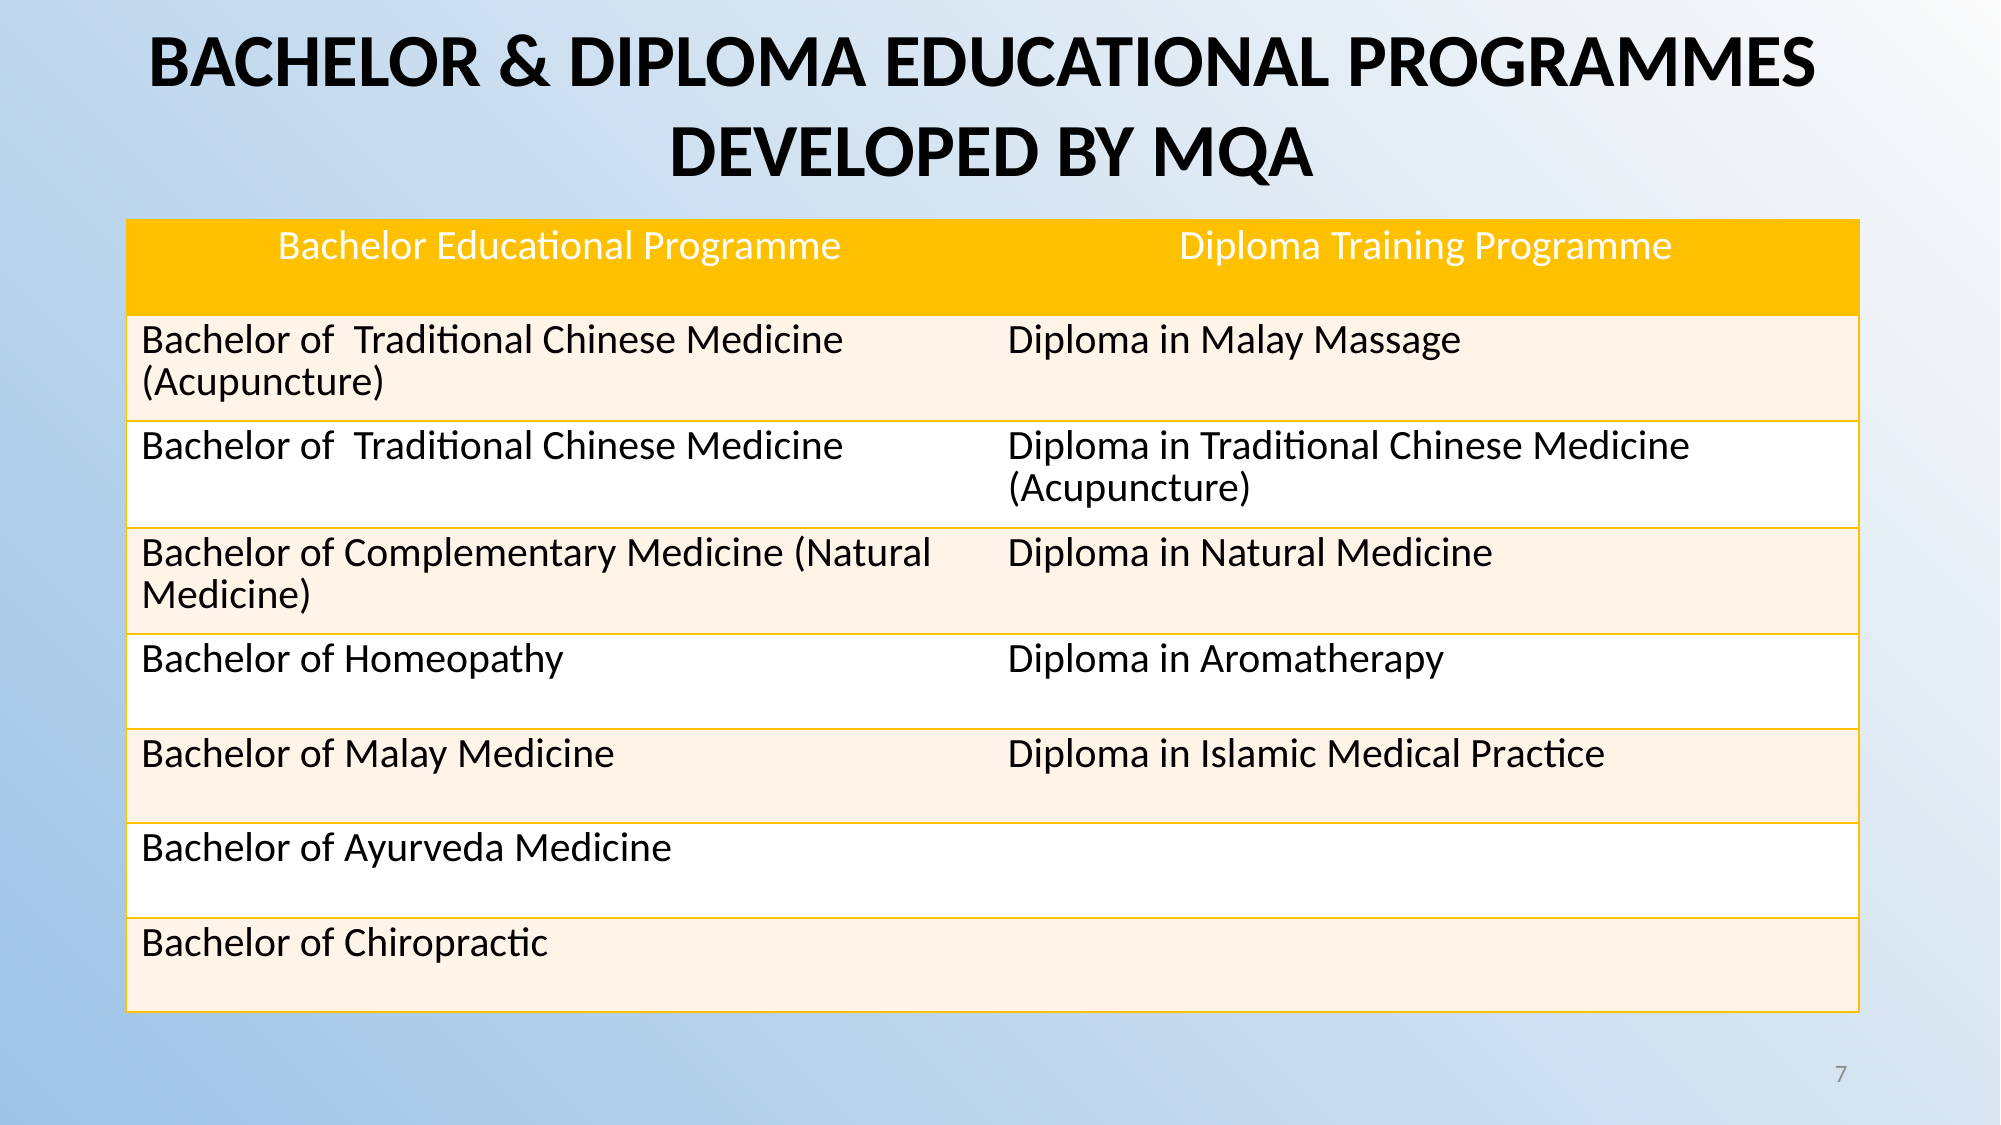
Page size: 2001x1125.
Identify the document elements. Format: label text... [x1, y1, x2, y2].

table_header Diploma Training Programme [993, 221, 1858, 314]
table_cell [993, 919, 1858, 1011]
table_cell Bachelor of Chiropractic [127, 919, 993, 1011]
table_cell Bachelor of Traditional Chinese Medicine [127, 422, 993, 527]
table_cell Bachelor of Ayurveda Medicine [127, 824, 993, 917]
table_cell Bachelor of Traditional Chinese Medicine (Acupuncture) [127, 316, 993, 420]
table_cell Diploma in Aromatherapy [993, 635, 1858, 728]
table_cell Bachelor of Homeopathy [127, 635, 993, 728]
table_cell Diploma in Traditional Chinese Medicine (Acupuncture) [993, 422, 1858, 527]
table_cell Diploma in Malay Massage [993, 316, 1858, 420]
table_cell Diploma in Islamic Medical Practice [993, 730, 1858, 822]
text_box Bachelor & diploma educational programmes developed by MQA [15, 3, 1969, 199]
table_cell Diploma in Natural Medicine [993, 529, 1858, 633]
table_cell Bachelor of Complementary Medicine (Natural Medicine) [127, 529, 993, 633]
table_cell Bachelor of Malay Medicine [127, 730, 993, 822]
slide_number 7 [1412, 1042, 1863, 1103]
table_header Bachelor Educational Programme [127, 221, 993, 314]
table_cell [993, 824, 1858, 917]
